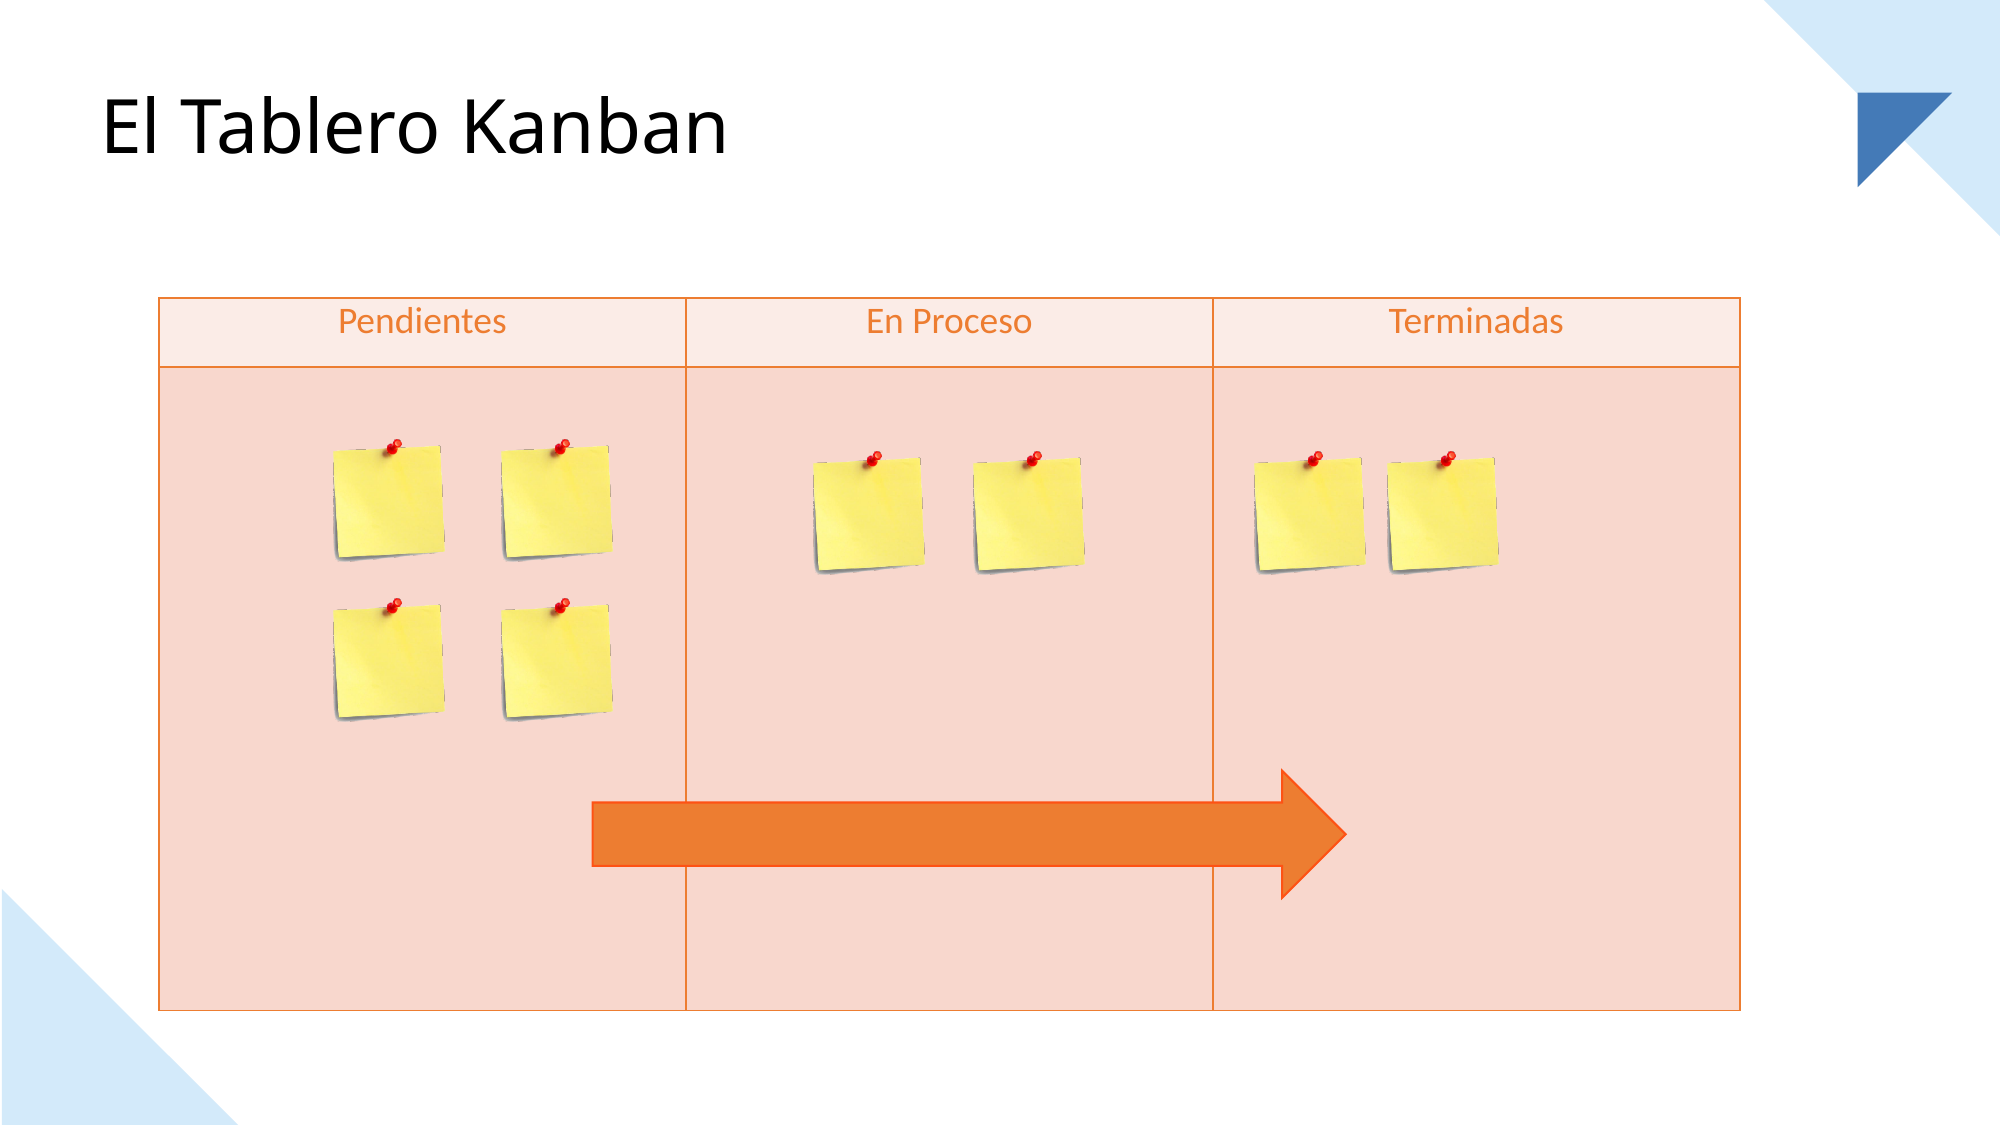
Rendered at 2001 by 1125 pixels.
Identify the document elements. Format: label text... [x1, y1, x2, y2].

picture [969, 449, 1089, 577]
table_cell [160, 368, 685, 1010]
picture [809, 449, 929, 577]
picture [1250, 449, 1370, 577]
picture [497, 596, 617, 724]
table_cell [1214, 368, 1739, 1010]
picture [329, 596, 449, 724]
title El Tablero Kanban [85, 81, 1671, 187]
table_cell [687, 867, 1212, 1010]
table_cell [687, 368, 1212, 801]
picture [329, 437, 449, 564]
text_box [591, 768, 1348, 901]
table_header En Proceso [687, 299, 1212, 366]
table_header Terminadas [1214, 299, 1739, 366]
table_header Pendientes [160, 299, 685, 366]
picture [1383, 449, 1503, 577]
picture [497, 437, 617, 564]
